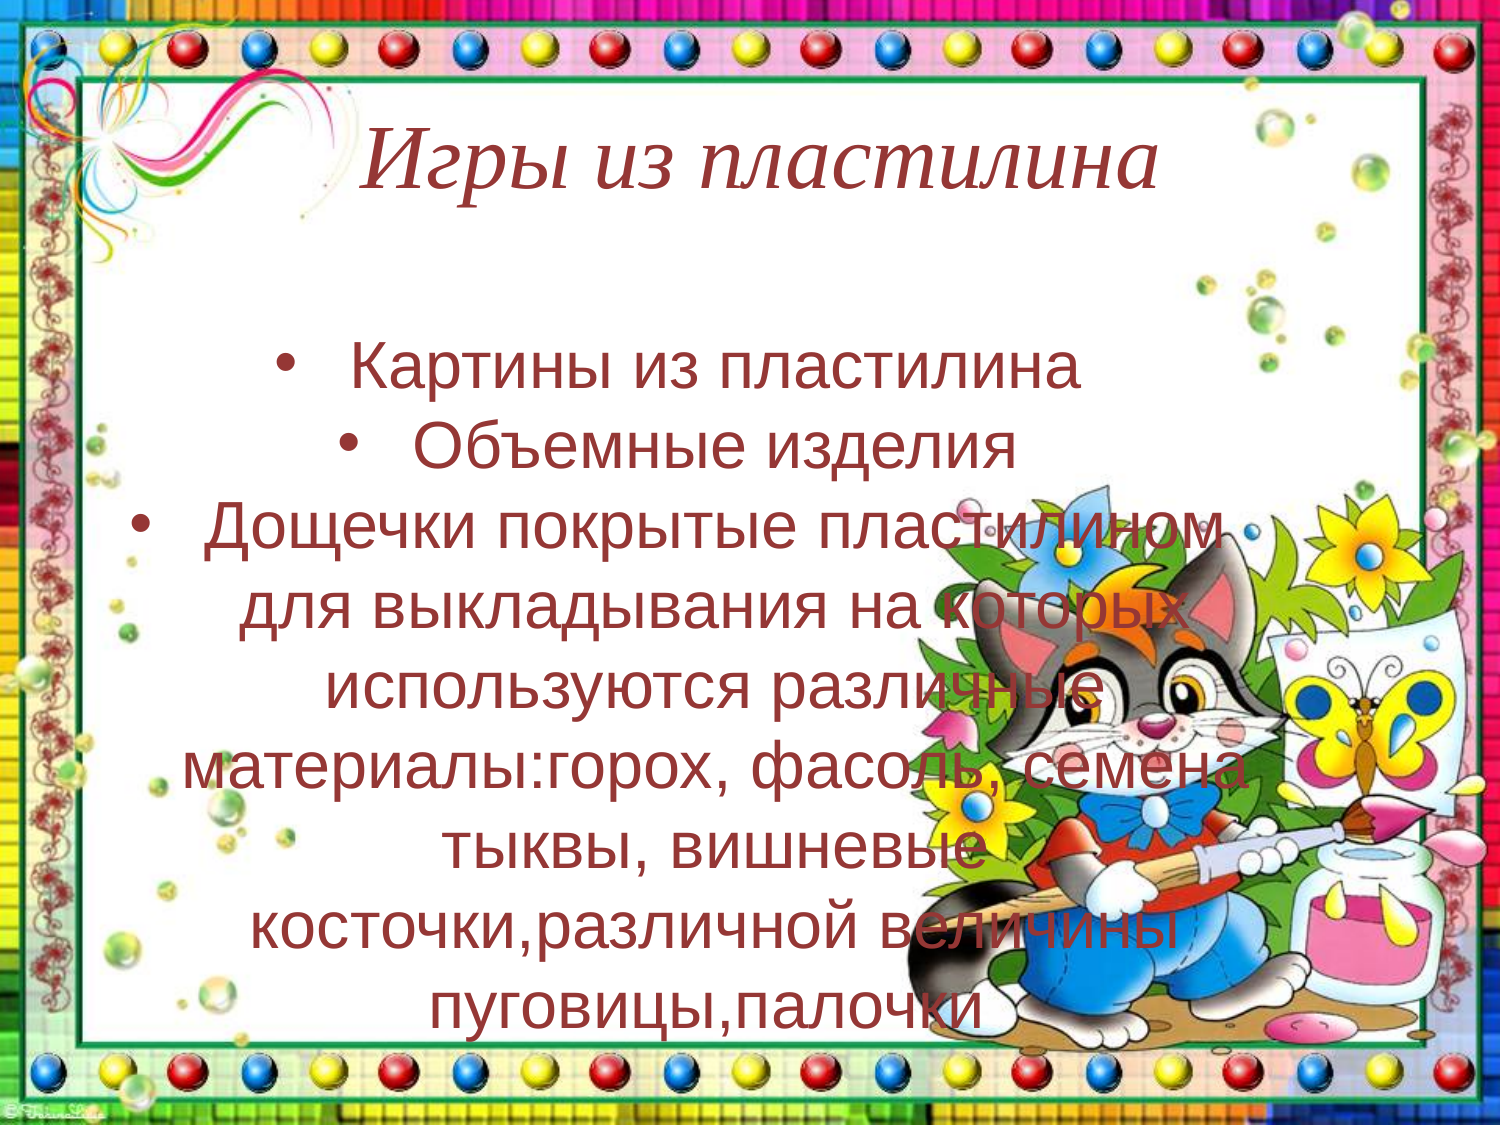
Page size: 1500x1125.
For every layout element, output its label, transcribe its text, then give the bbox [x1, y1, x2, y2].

title Игры из пластилина [123, 90, 1399, 332]
subtitle Картины из пластилина Объемные изделия Дощечки покрытые пластилином для выкладывания на которых используются различные материалы:горох, фасоль, семена тыквы, вишневые косточки,различной величины пуговицы,палочки [88, 314, 1269, 602]
picture [0, 0, 1500, 1125]
